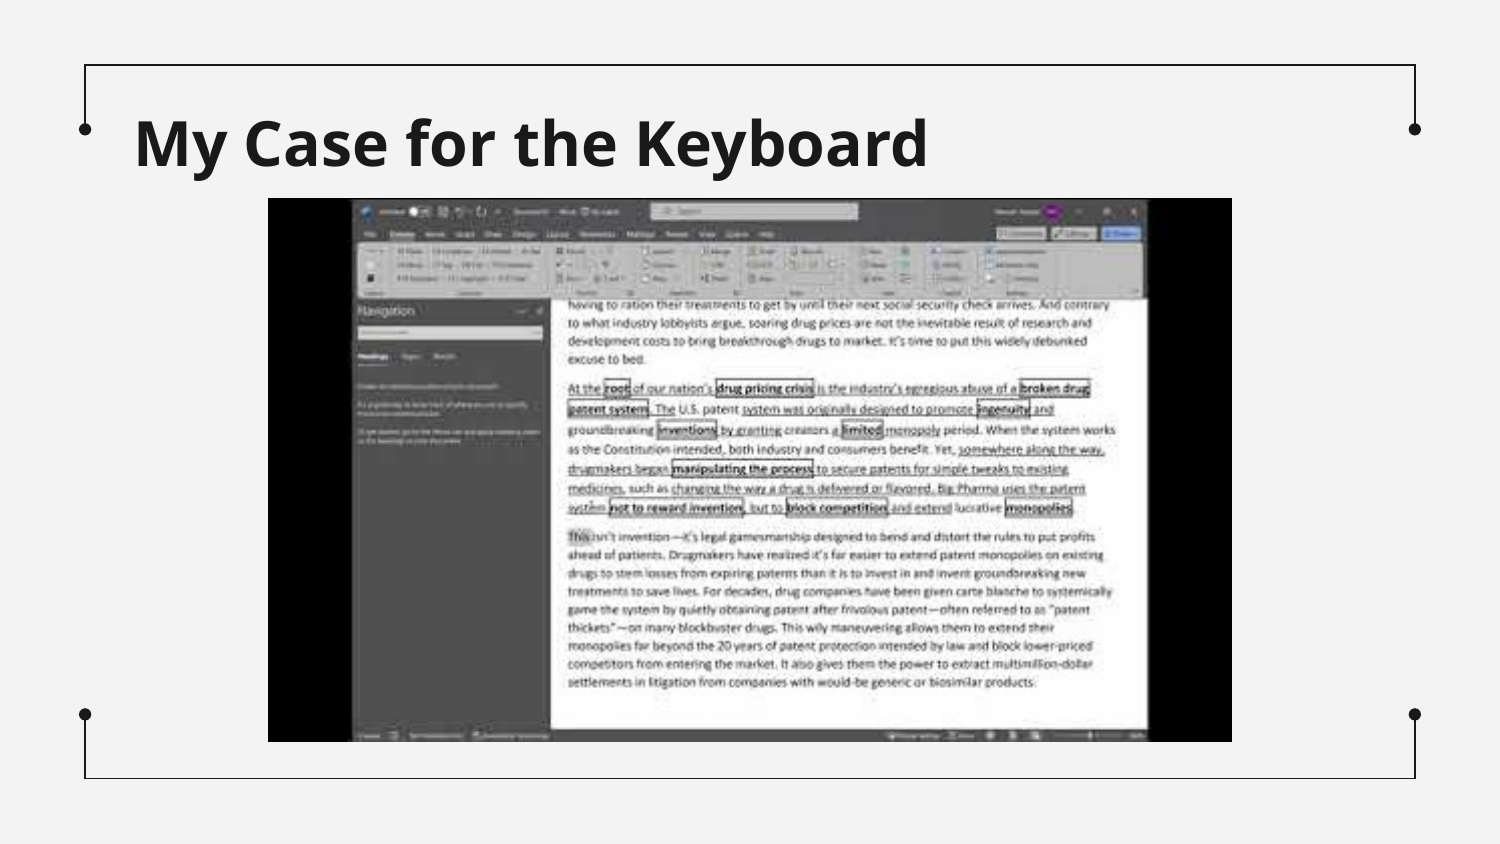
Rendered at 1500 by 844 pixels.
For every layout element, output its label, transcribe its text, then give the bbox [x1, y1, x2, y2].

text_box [267, 197, 1233, 743]
title My Case for the Keyboard [118, 88, 1383, 183]
